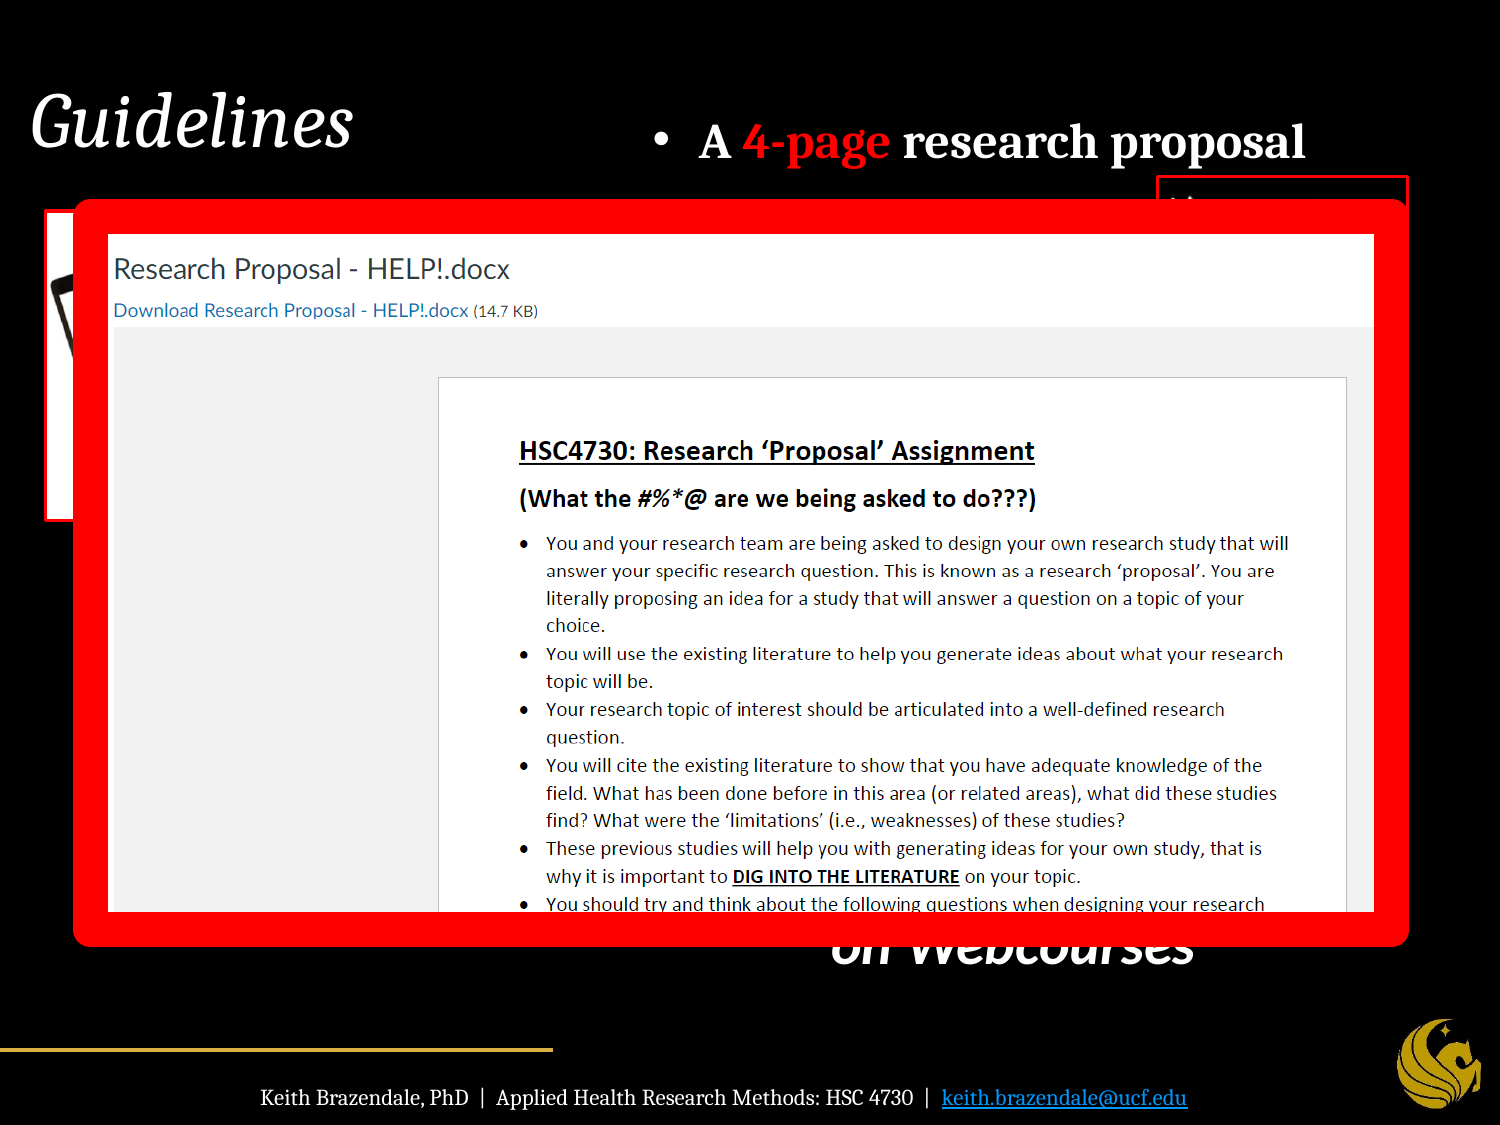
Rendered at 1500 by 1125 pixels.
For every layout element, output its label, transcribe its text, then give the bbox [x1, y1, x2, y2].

picture [1394, 1015, 1483, 1111]
text_box ‘Proposal Guide’ on Webcourses [800, 947, 1227, 984]
picture [46, 178, 1407, 913]
title Guidelines [15, 71, 685, 884]
list A 4-page research proposal Single-spaced 0.5-inch Margins 11-point Arial font (everything) 3 main components of document ‘Front matter’ ‘Main document’ ‘Back matter’ [637, 93, 1453, 1022]
